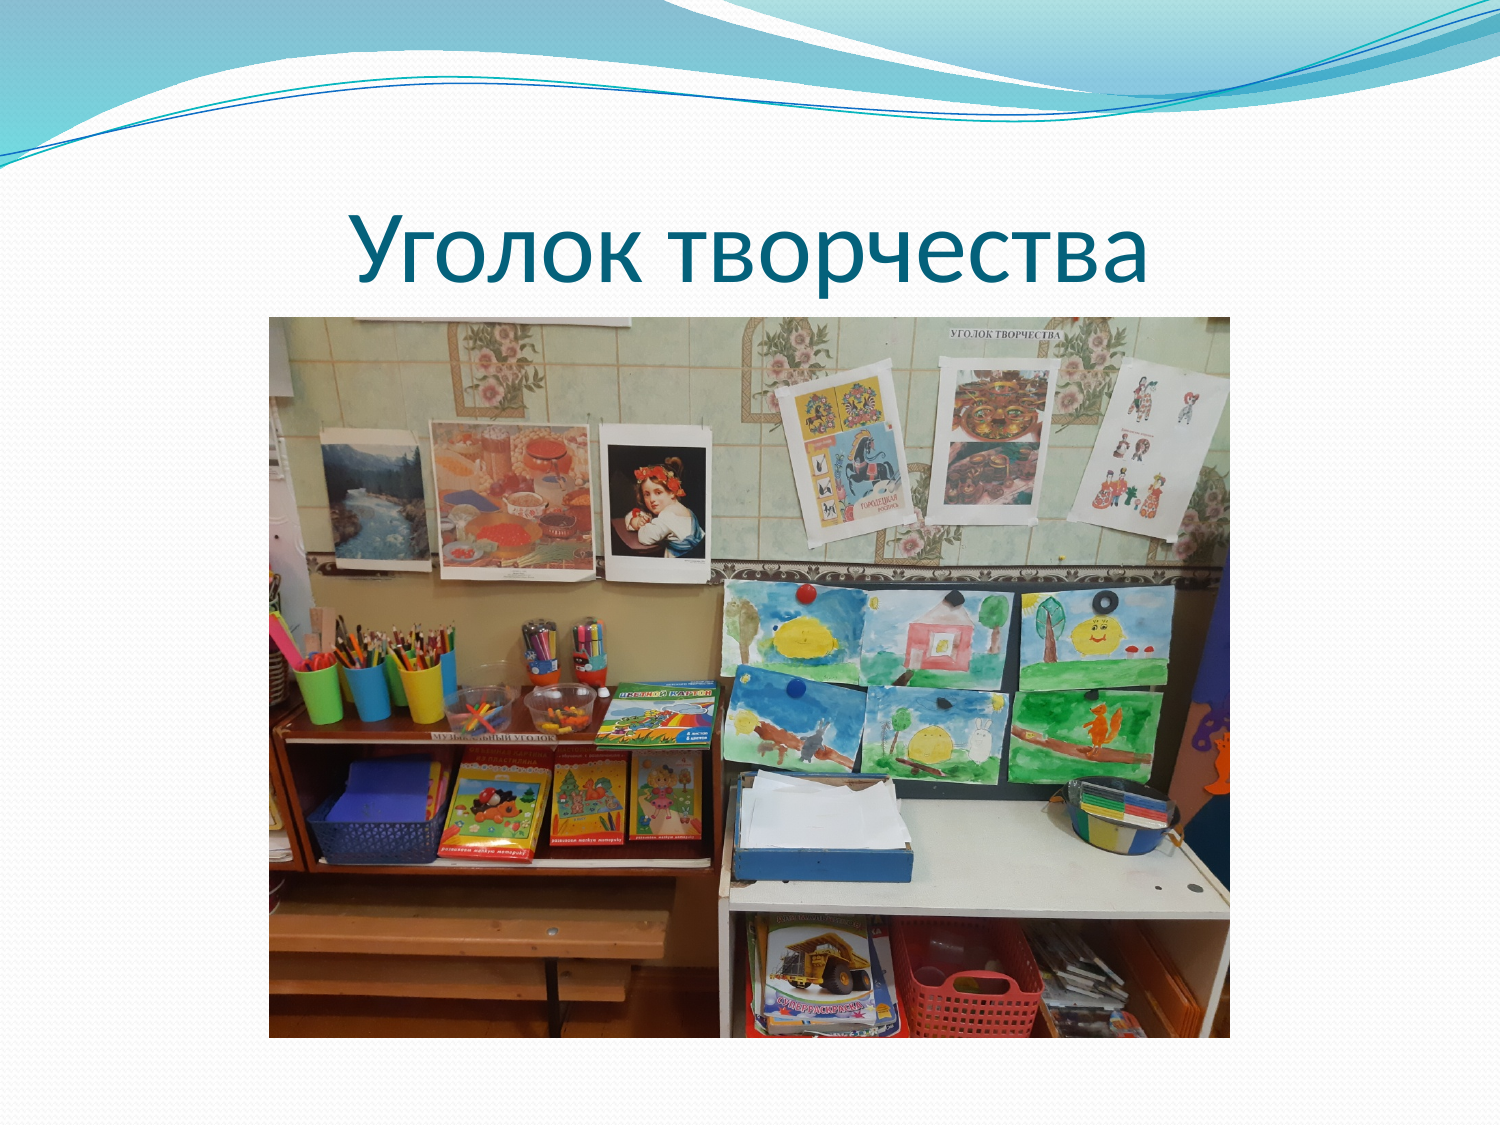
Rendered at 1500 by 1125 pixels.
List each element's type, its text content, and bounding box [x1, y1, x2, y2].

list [269, 317, 1231, 1038]
title Уголок творчества [75, 115, 1425, 303]
